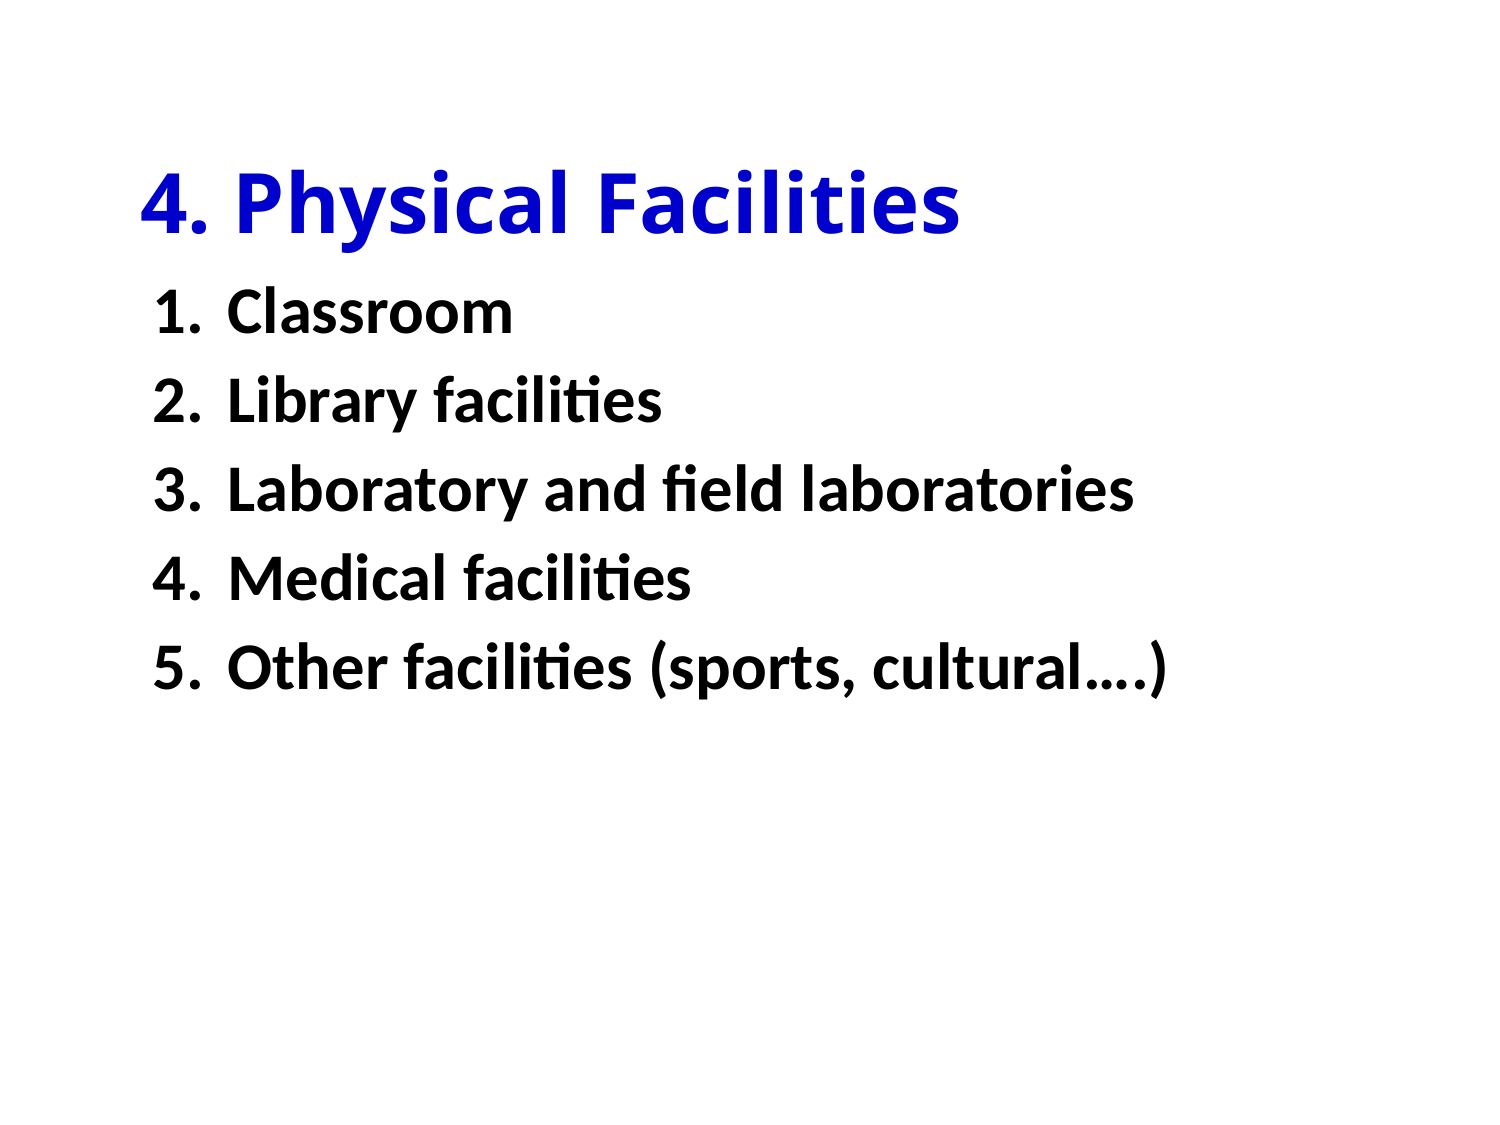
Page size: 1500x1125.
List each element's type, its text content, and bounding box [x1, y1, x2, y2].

list Classroom Library facilities Laboratory and field laboratories Medical facilities Other facilities (sports, cultural….) [137, 274, 1226, 738]
title 4. Physical Facilities [124, 149, 1438, 251]
